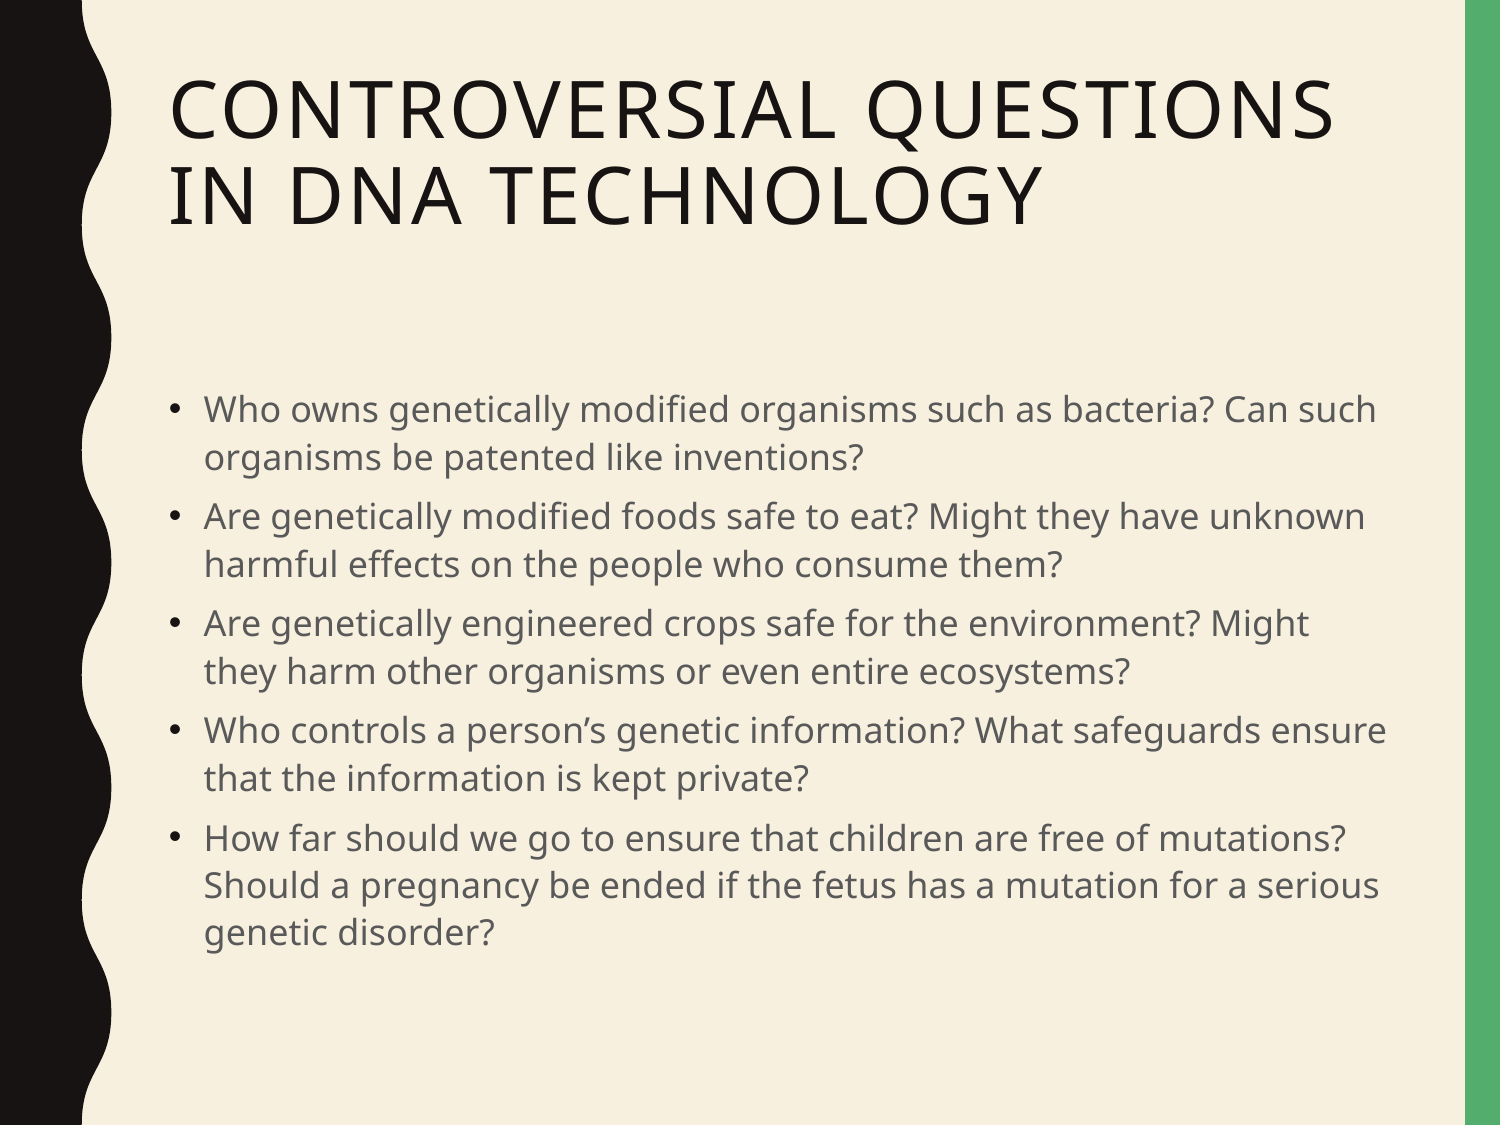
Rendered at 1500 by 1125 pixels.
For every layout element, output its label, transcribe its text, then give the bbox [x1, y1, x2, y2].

title Controversial Questions in DNA Technology [154, 62, 1407, 308]
list Who owns genetically modified organisms such as bacteria? Can such organisms be patented like inventions? Are genetically modified foods safe to eat? Might they have unknown harmful effects on the people who consume them? Are genetically engineered crops safe for the environment? Might they harm other organisms or even entire ecosystems? Who controls a person’s genetic information? What safeguards ensure that the information is kept private? How far should we go to ensure that children are free of mutations? Should a pregnancy be ended if the fetus has a mutation for a serious genetic disorder? [154, 375, 1407, 965]
